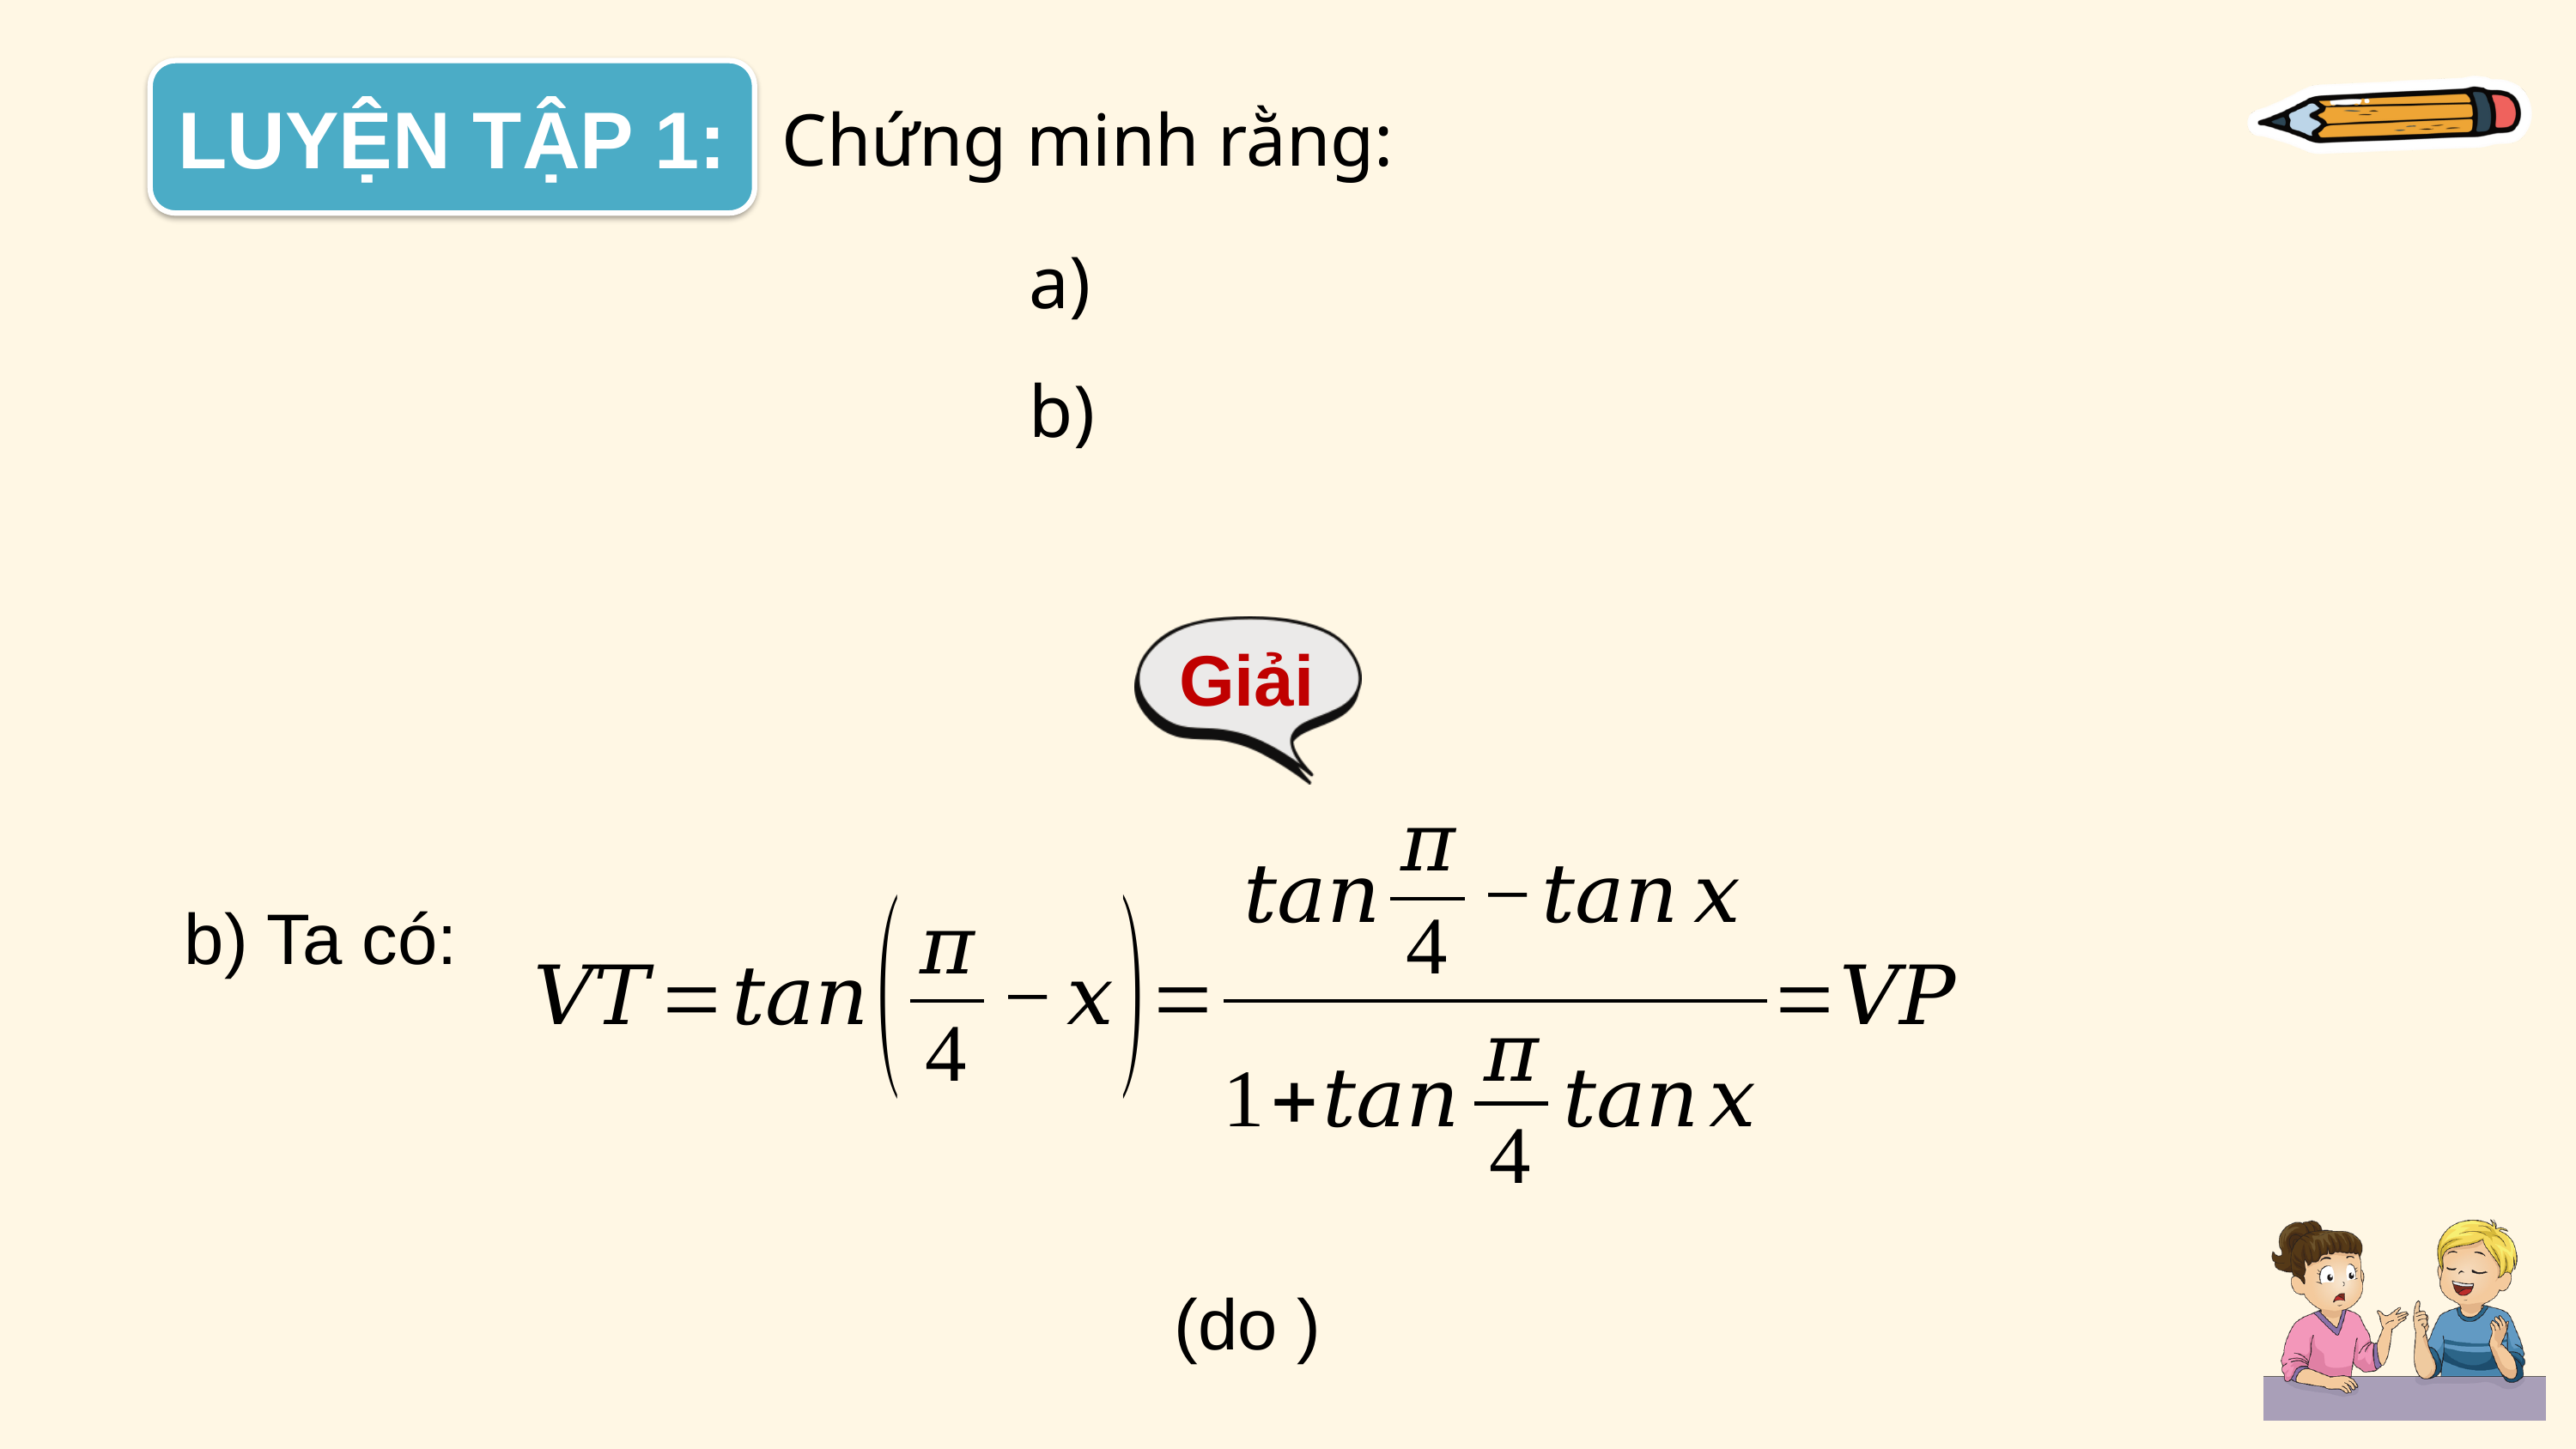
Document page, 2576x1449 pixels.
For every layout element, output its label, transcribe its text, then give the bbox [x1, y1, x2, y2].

text_box Chứng minh rằng: [769, 88, 1407, 187]
text_box LUYỆN TẬP 1: [149, 60, 755, 214]
picture [2263, 1217, 2546, 1422]
text_box b) Ta có: [171, 843, 677, 985]
picture [2241, 0, 2546, 269]
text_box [1127, 616, 1367, 785]
